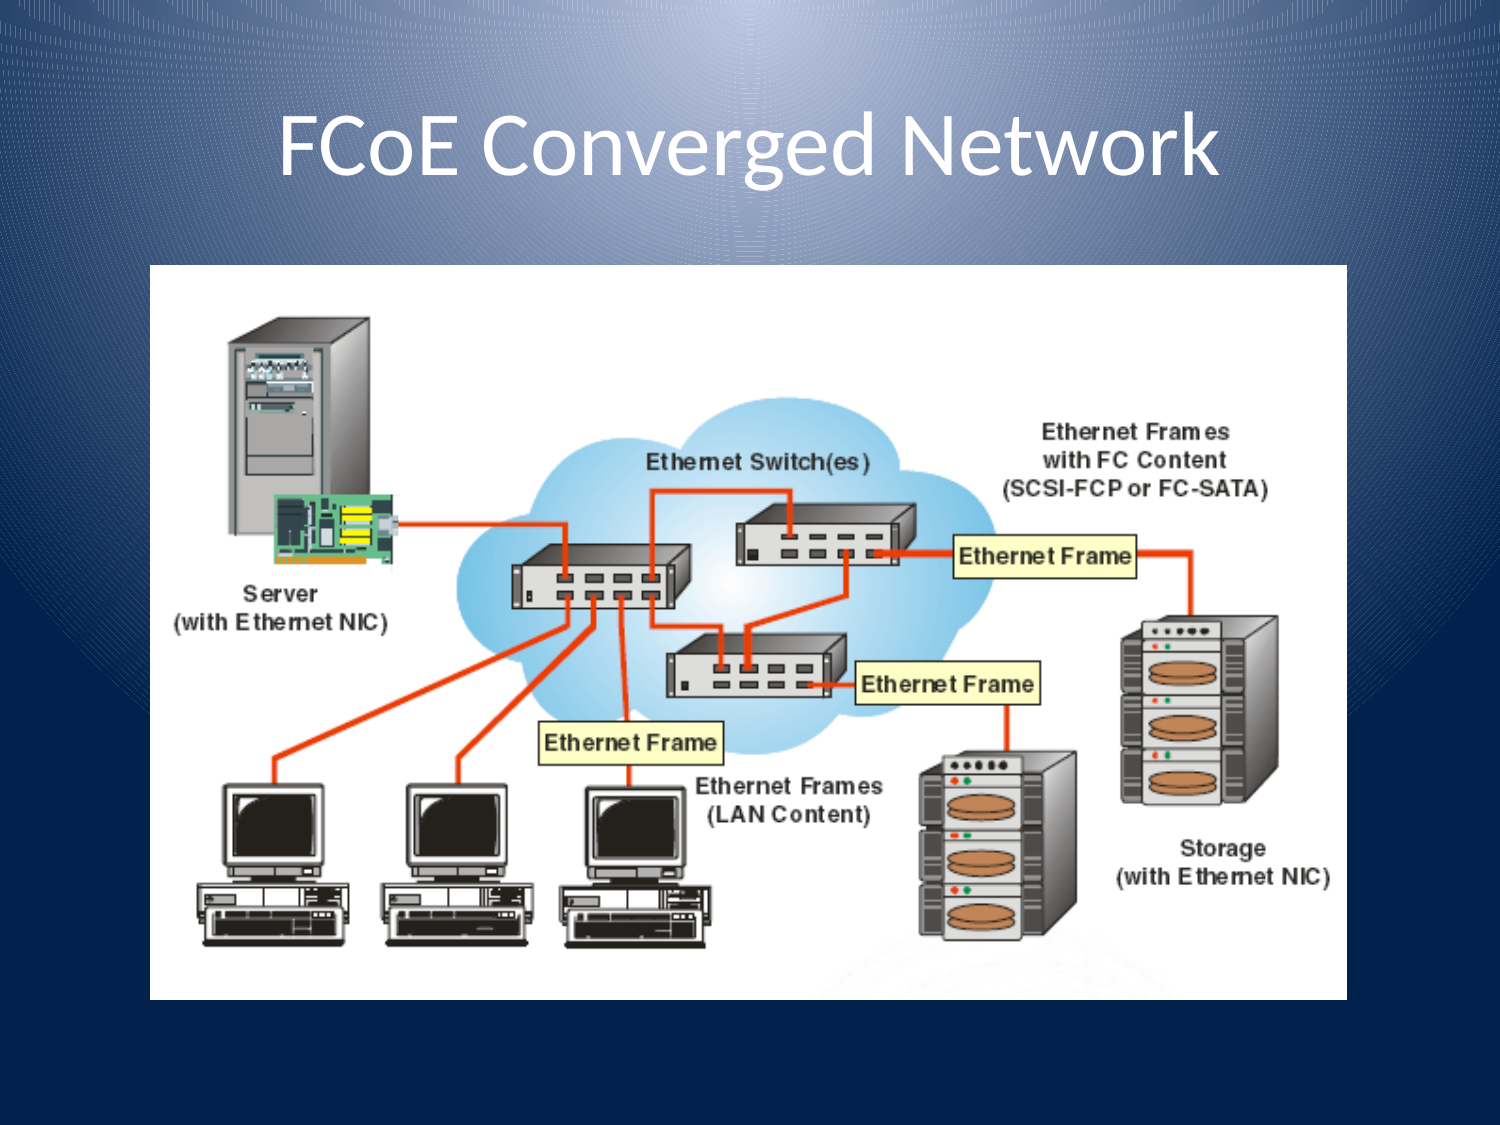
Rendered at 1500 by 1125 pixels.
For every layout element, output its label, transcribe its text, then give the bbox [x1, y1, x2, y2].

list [149, 264, 1347, 1001]
title FCoE Converged Network [75, 45, 1425, 233]
